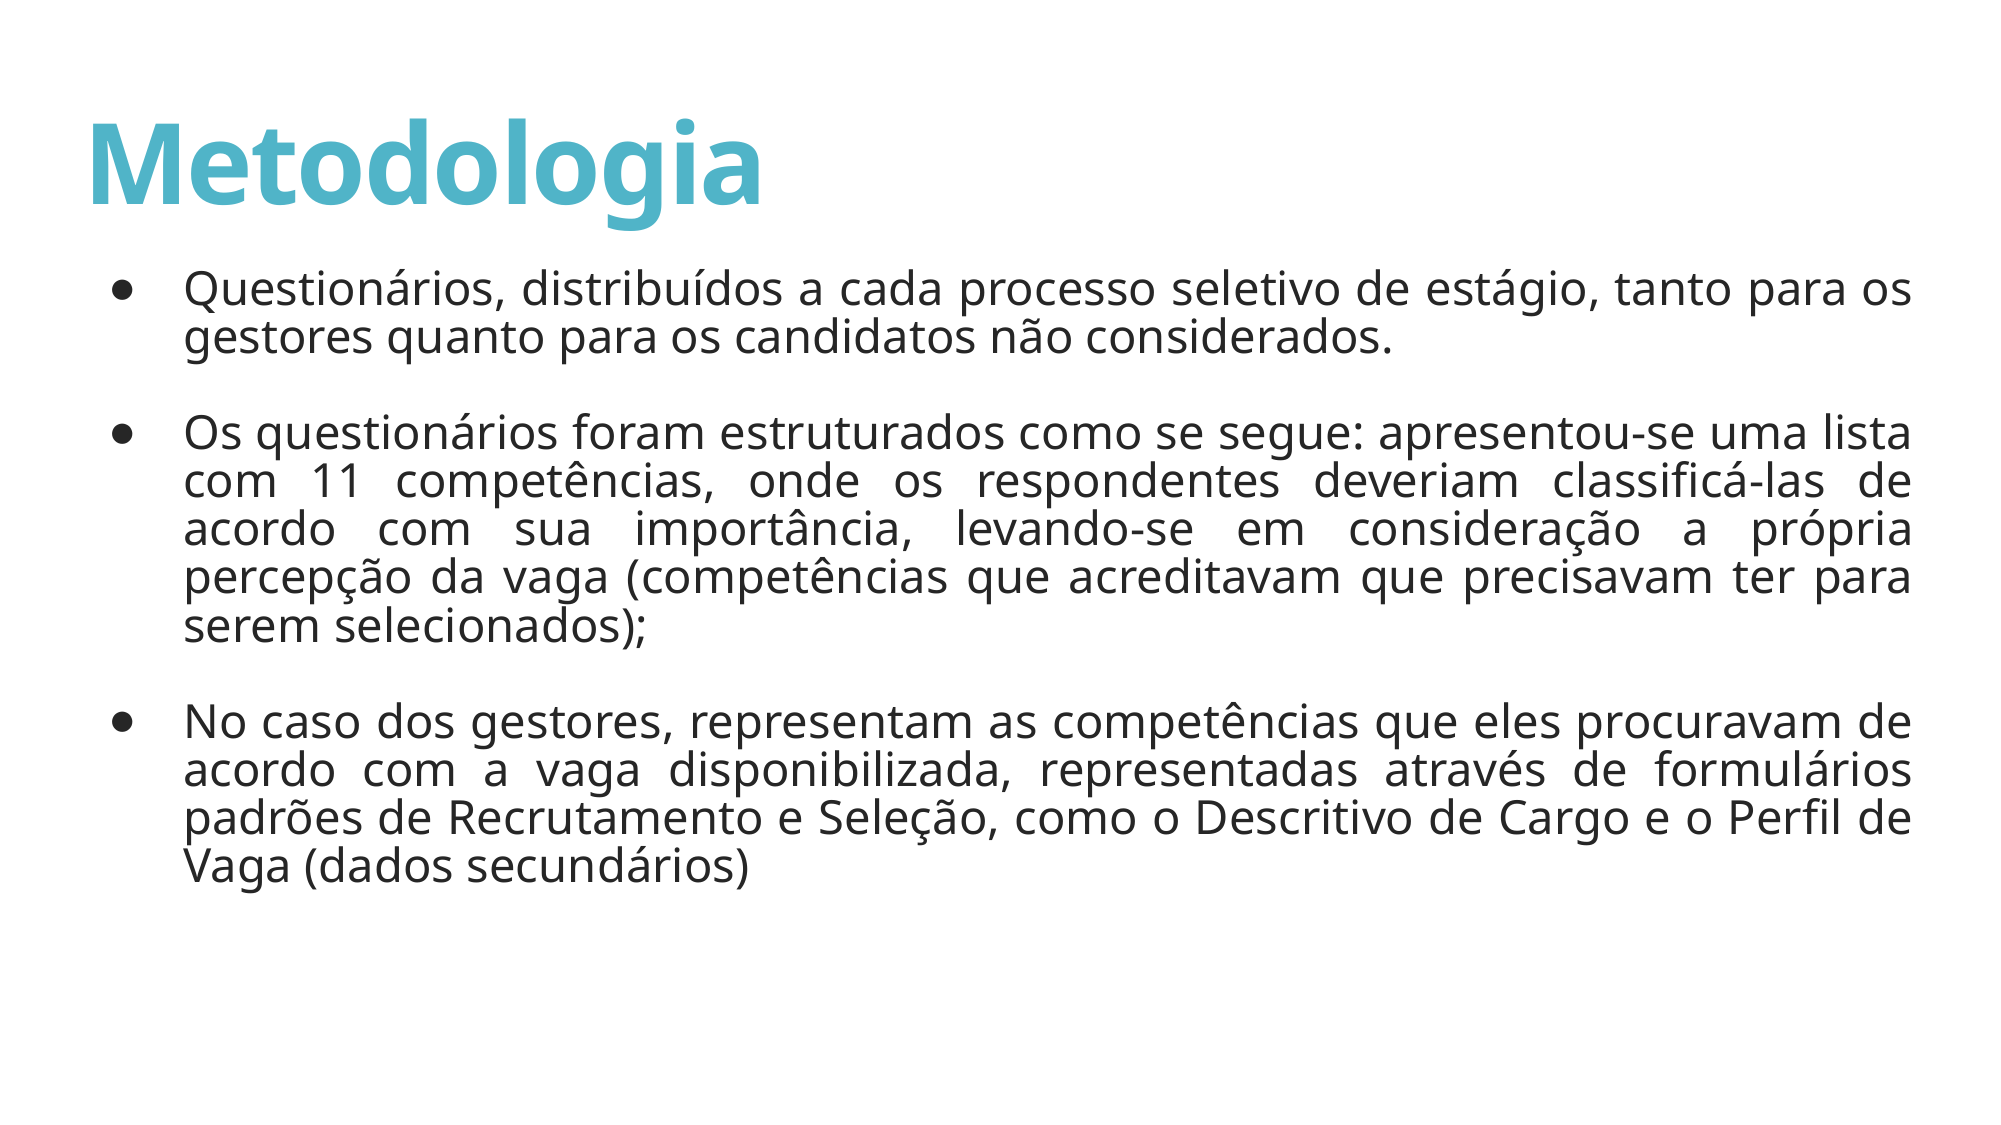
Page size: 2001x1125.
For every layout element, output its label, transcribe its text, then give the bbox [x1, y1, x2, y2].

title Metodologia [68, 97, 1932, 223]
list Questionários, distribuídos a cada processo seletivo de estágio, tanto para os gestores quanto para os candidatos não considerados. Os questionários foram estruturados como se segue: apresentou-se uma lista com 11 competências, onde os respondentes deveriam classificá-las de acordo com sua importância, levando-se em consideração a própria percepção da vaga (competências que acreditavam que precisavam ter para serem selecionados); No caso dos gestores, representam as competências que eles procuravam de acordo com a vaga disponibilizada, representadas através de formulários padrões de Recrutamento e Seleção, como o Descritivo de Cargo e o Perfil de Vaga (dados secundários) [68, 252, 1932, 1000]
